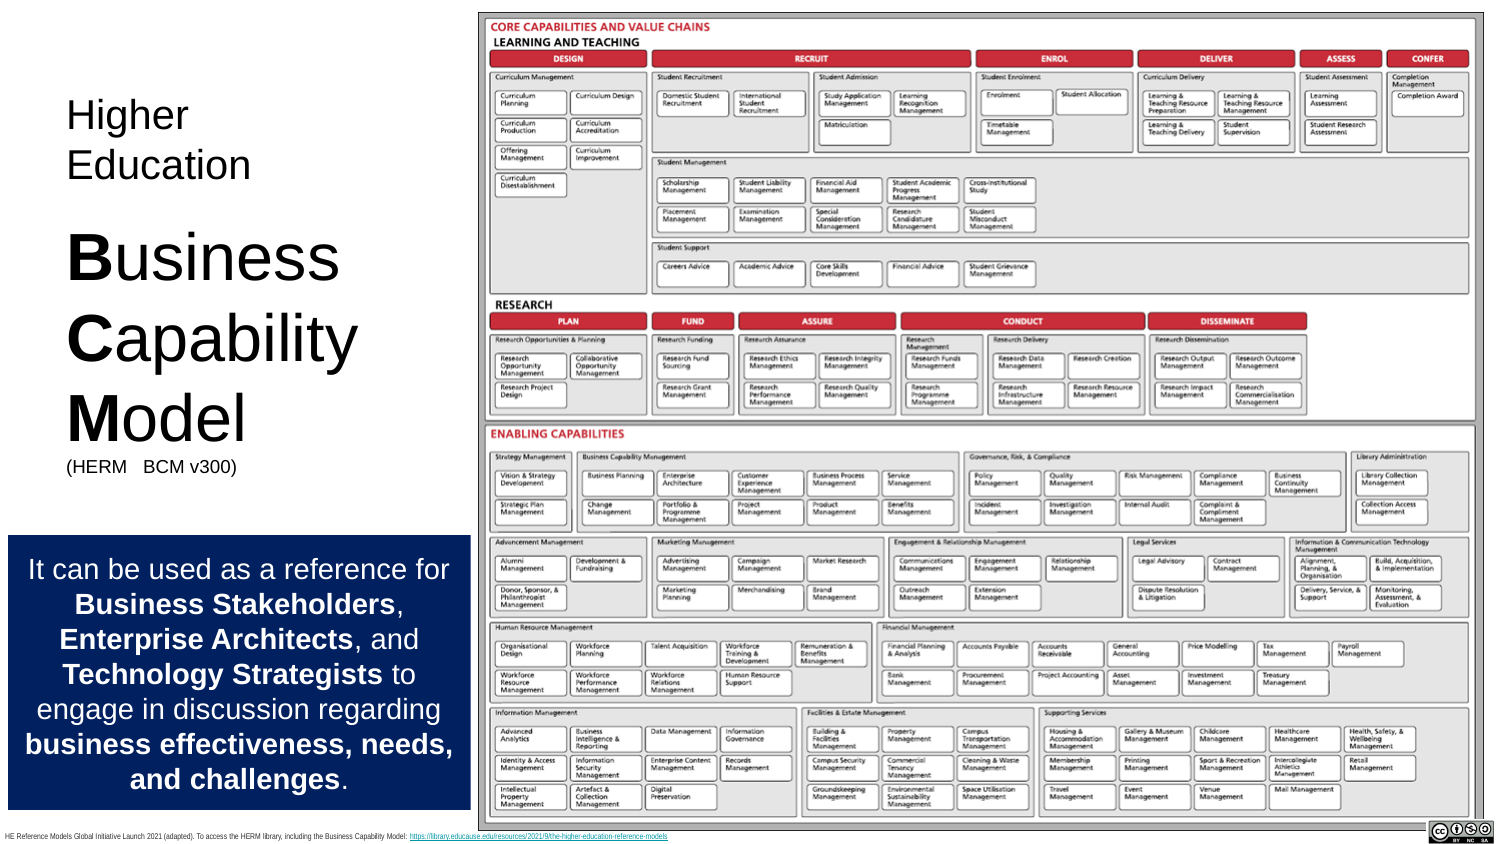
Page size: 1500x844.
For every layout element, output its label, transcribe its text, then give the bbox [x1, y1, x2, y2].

title Higher Education Business Capability Model (HERM BCM v300) [51, 72, 407, 535]
picture [478, 12, 1484, 819]
text_box It can be used as a reference for Business Stakeholders, Enterprise Architects, and Technology Strategists to engage in discussion regarding business effectiveness, needs, and challenges. [8, 535, 471, 810]
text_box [0, 819, 1495, 844]
